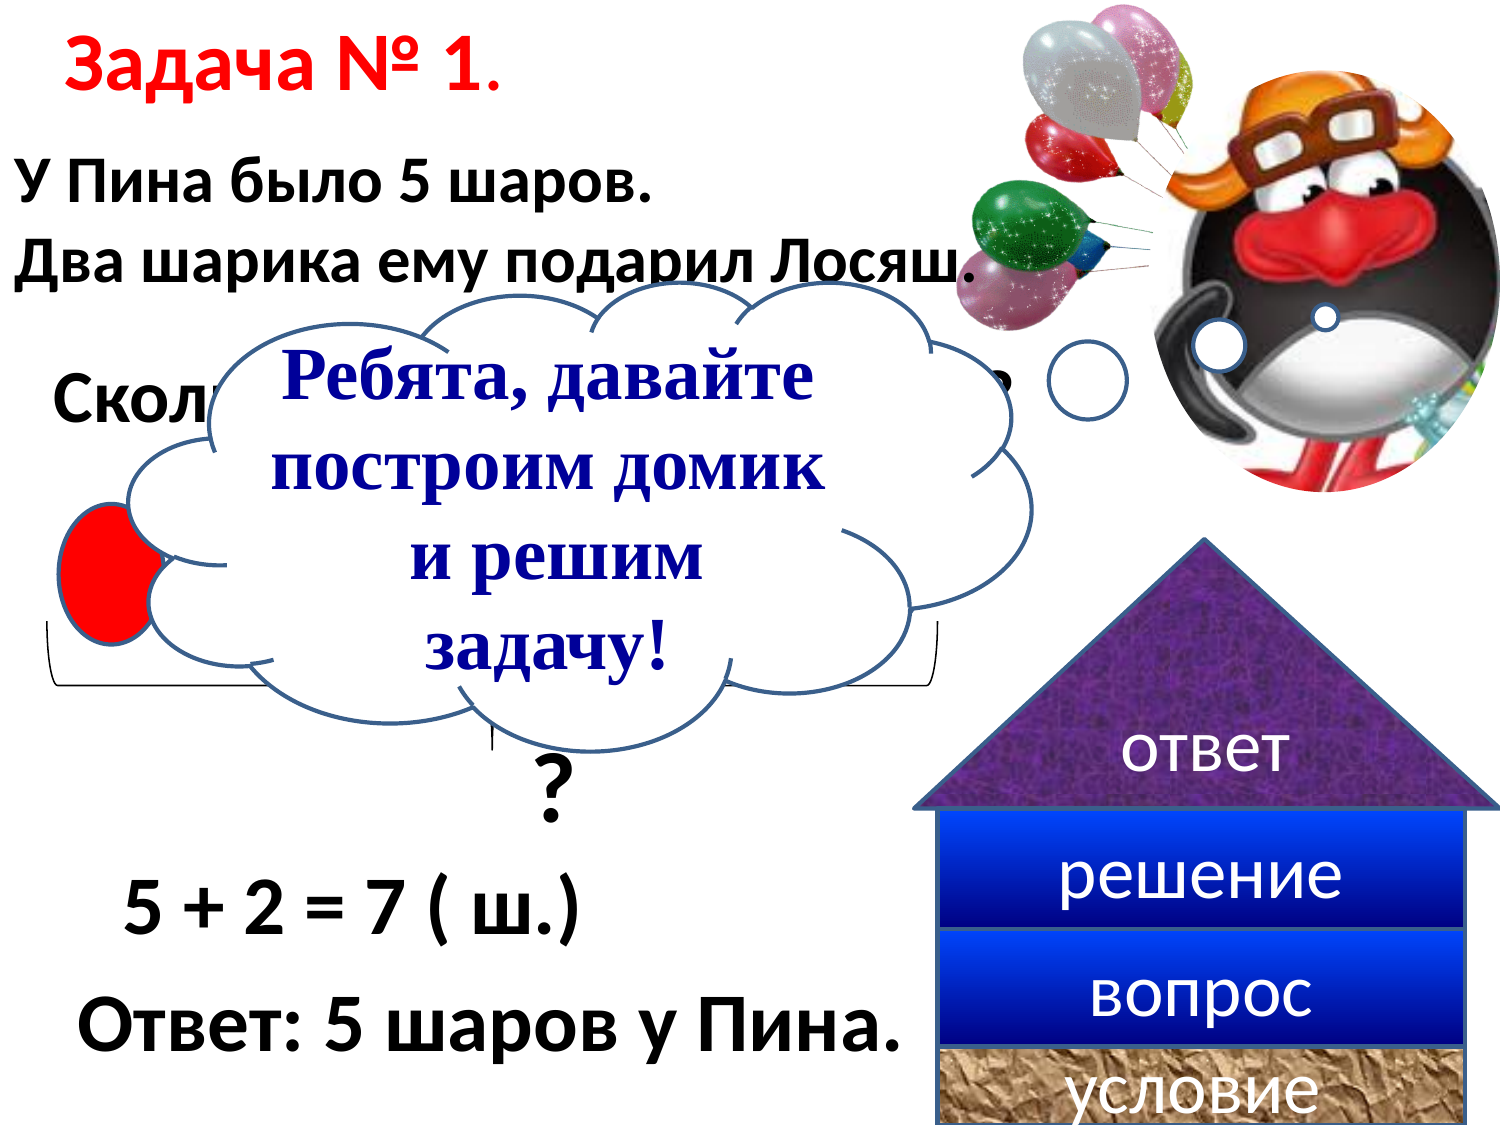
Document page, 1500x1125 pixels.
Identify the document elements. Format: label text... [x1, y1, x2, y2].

text_box Задача № 1. [49, 0, 520, 115]
text_box Сколько шаров стало у Пина? [38, 339, 268, 445]
picture [929, 0, 1500, 493]
text_box [490, 726, 494, 751]
text_box решение [935, 806, 1467, 931]
text_box [56, 501, 166, 621]
text_box ? [516, 740, 593, 850]
text_box [846, 621, 939, 687]
text_box вопрос [935, 931, 1467, 1049]
text_box условие [935, 1049, 1467, 1125]
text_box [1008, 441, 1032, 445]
text_box У Пина было 5 шаров. Два шарика ему подарил Лосяш. [0, 128, 970, 304]
text_box ответ [912, 537, 1500, 811]
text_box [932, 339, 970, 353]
text_box Ребята, давайте построим домик и решим задачу! [125, 280, 1034, 754]
text_box 5 + 2 = 7 ( ш.) [107, 843, 598, 959]
text_box Ответ: 5 шаров у Пина. [63, 960, 920, 1076]
text_box [46, 621, 267, 687]
